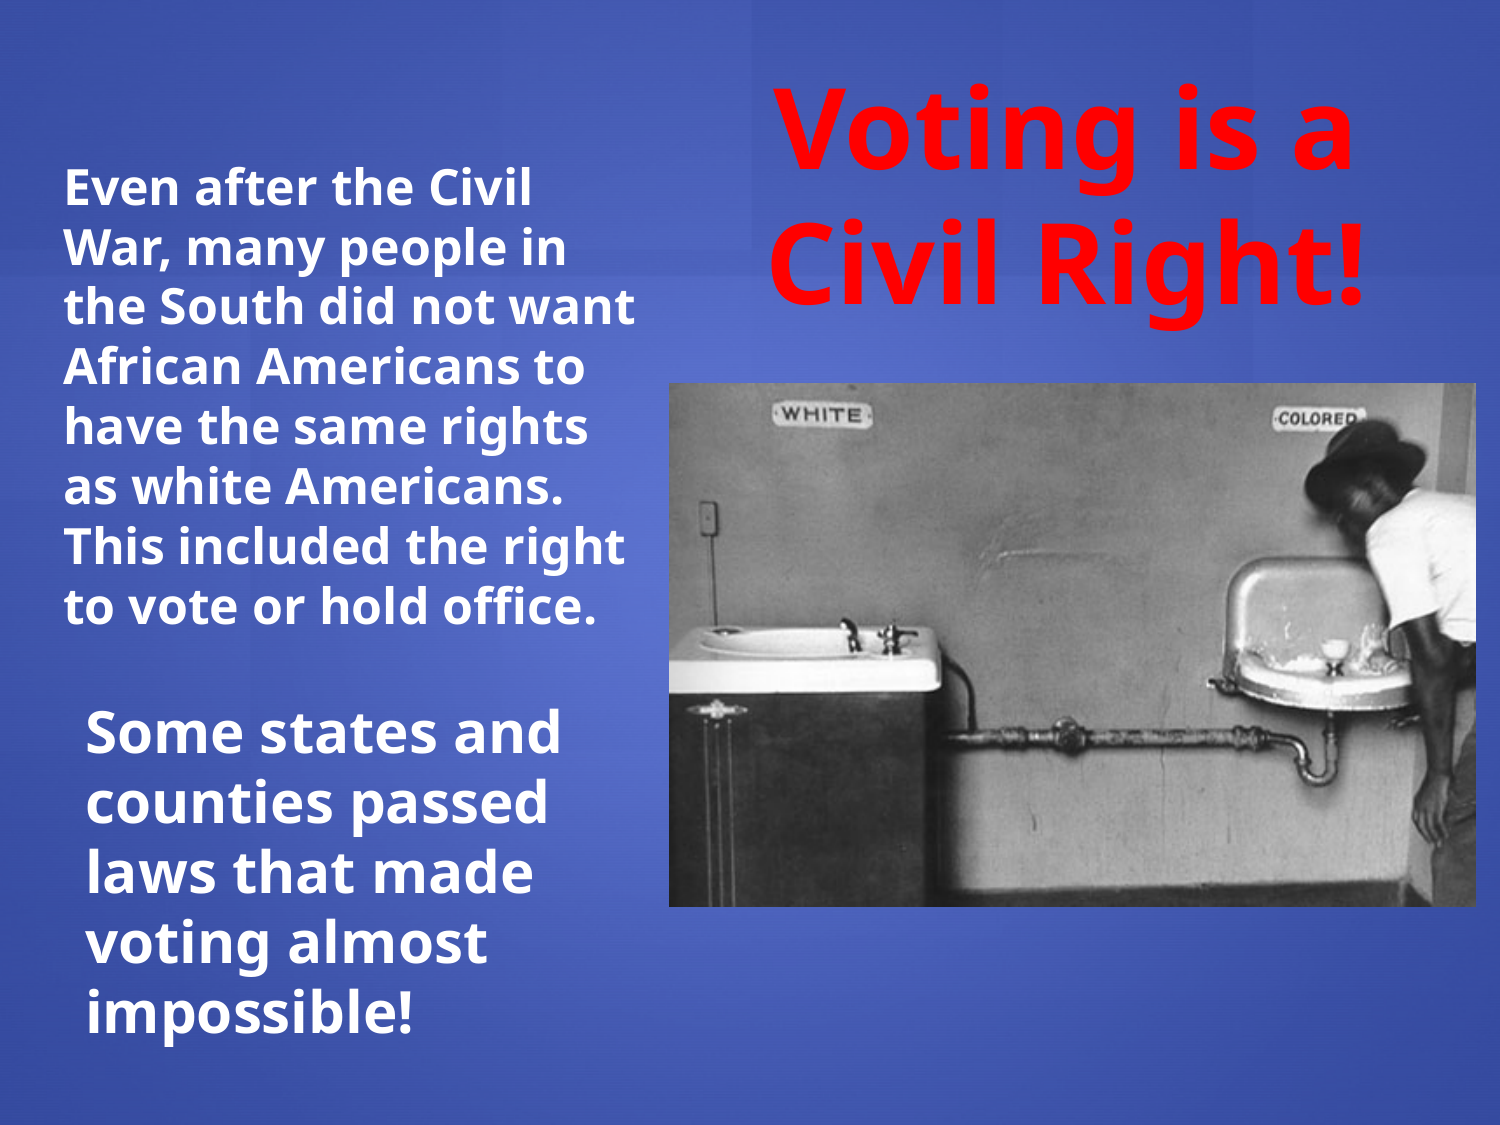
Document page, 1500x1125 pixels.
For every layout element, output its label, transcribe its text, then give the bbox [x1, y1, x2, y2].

list Even after the Civil War, many people in the South did not want African Americans to have the same rights as white Americans. This included the right to vote or hold office. [0, 101, 670, 688]
title Voting is a Civil Right! [748, 0, 1385, 335]
picture [668, 382, 1477, 908]
text_box Some states and counties passed laws that made voting almost impossible! [70, 687, 693, 1053]
